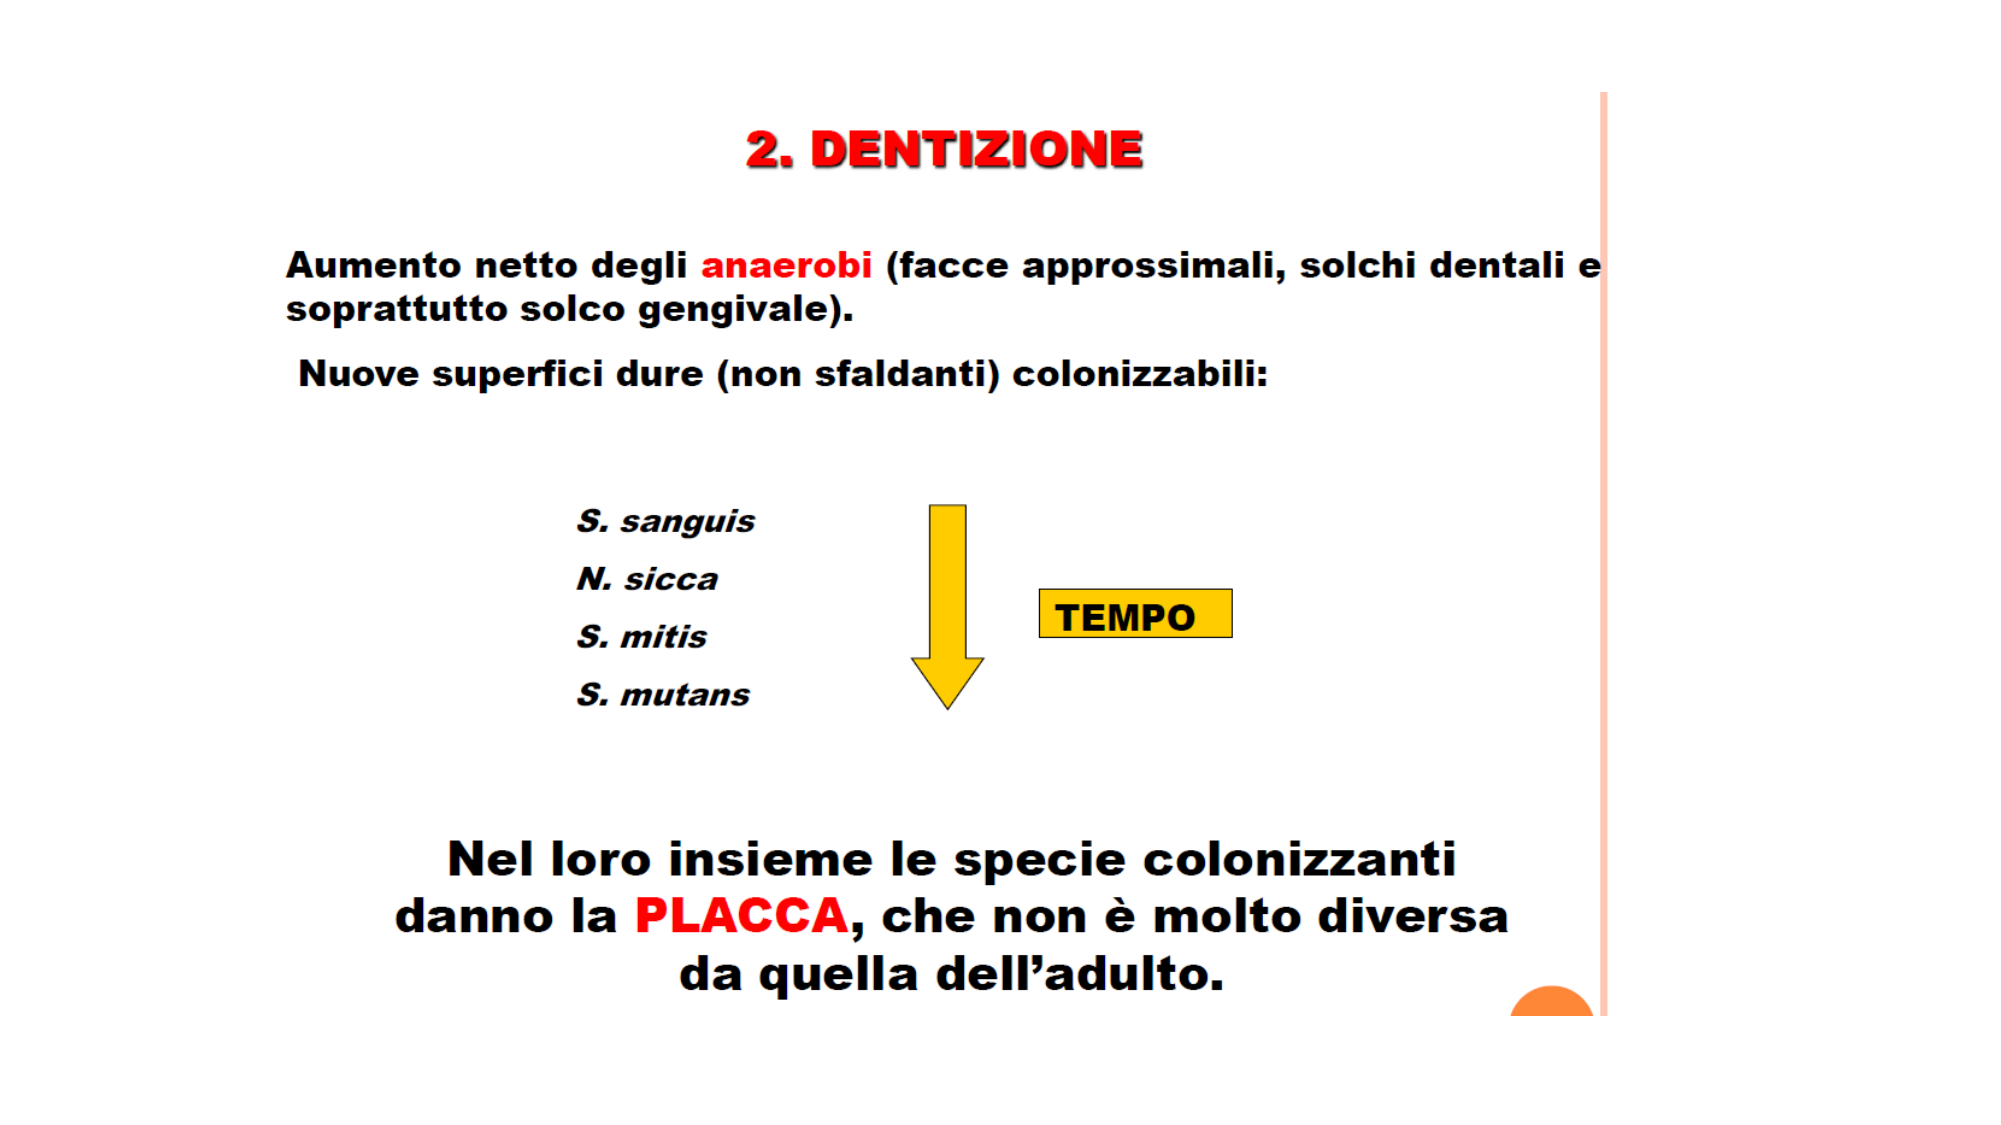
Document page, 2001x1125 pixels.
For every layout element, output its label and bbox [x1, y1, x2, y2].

picture [259, 92, 1611, 1016]
